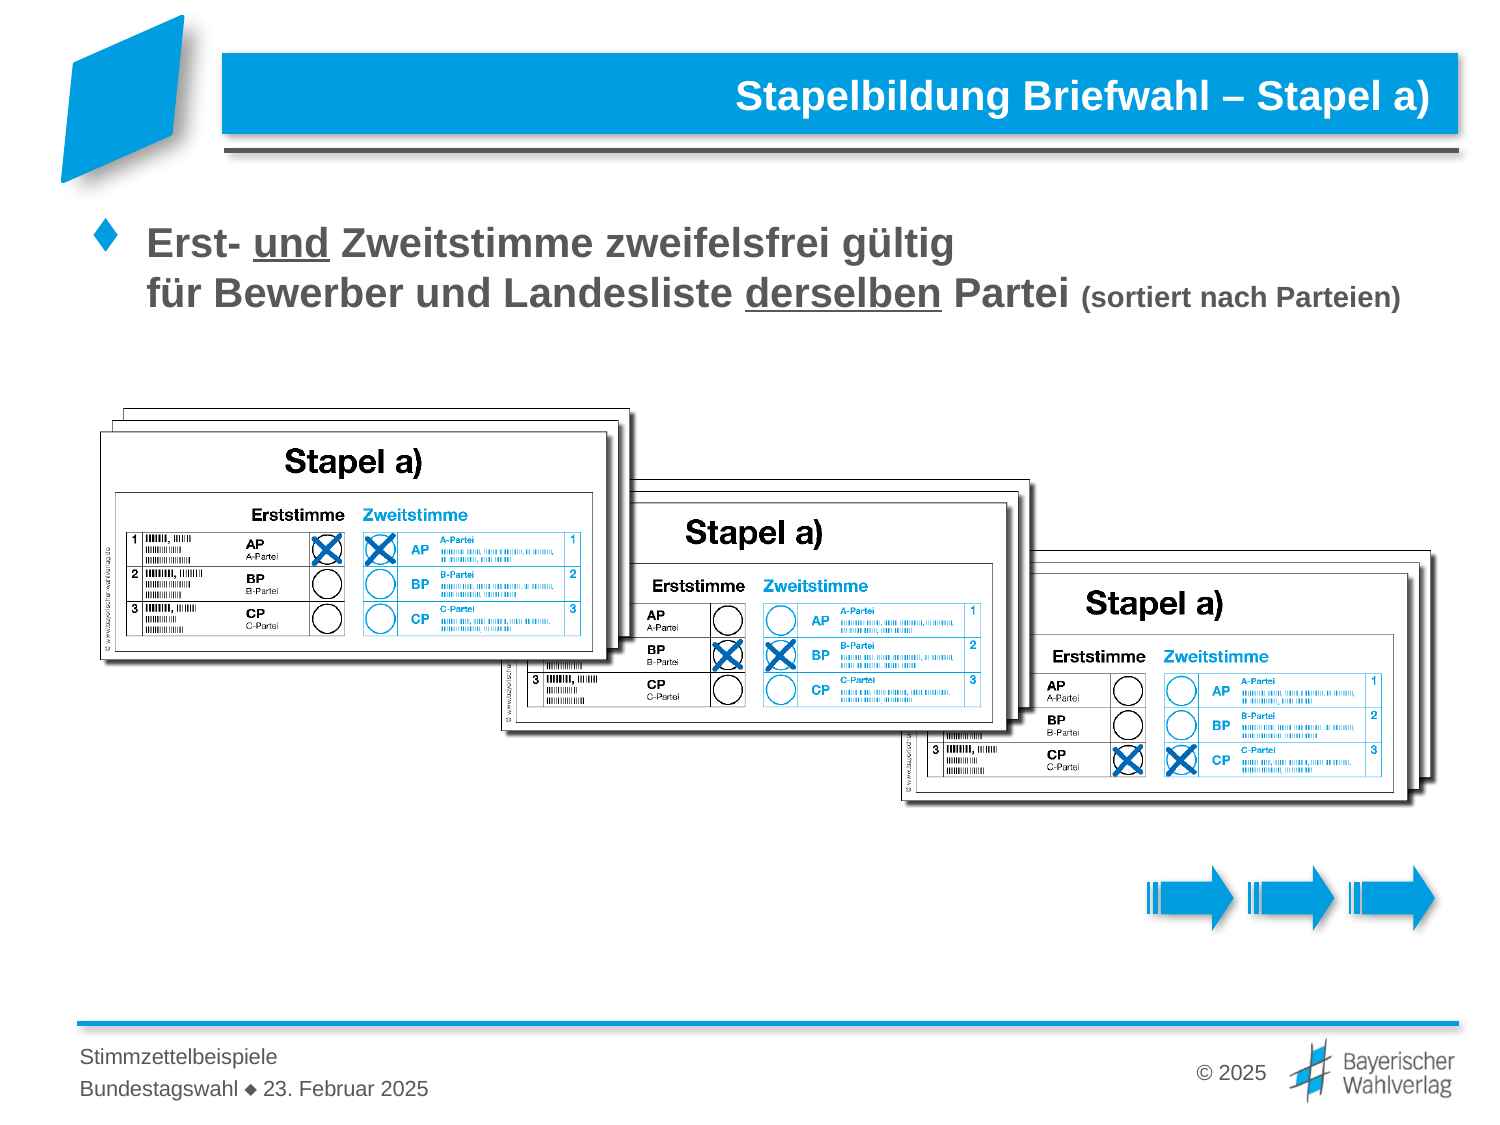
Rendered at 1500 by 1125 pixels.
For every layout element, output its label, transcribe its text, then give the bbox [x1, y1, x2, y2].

title Stapelbildung Briefwahl – Stapel a) [222, 53, 1458, 134]
list Erst- und Zweitstimme zweifelsfrei gültig für Bewerber und Landesliste derselben Partei (sortiert nach Parteien) [75, 208, 1459, 1000]
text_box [100, 408, 1439, 932]
picture [1285, 1034, 1459, 1106]
